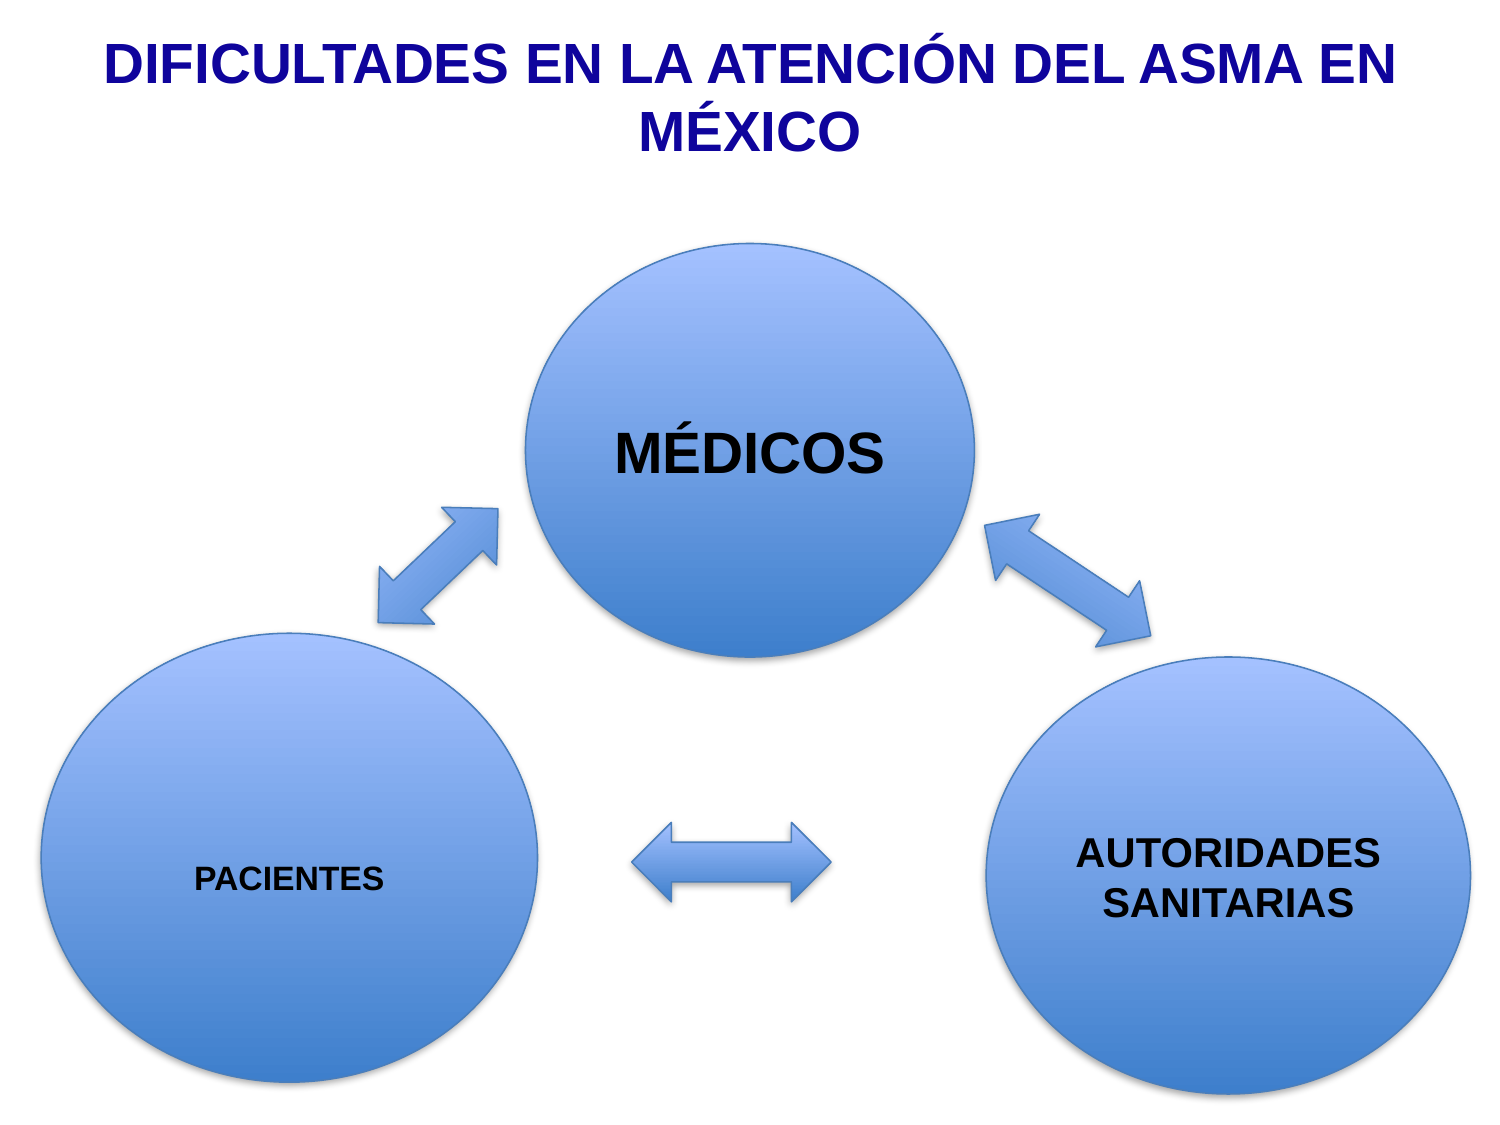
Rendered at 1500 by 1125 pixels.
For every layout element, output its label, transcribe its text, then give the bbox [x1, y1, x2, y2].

text_box [377, 506, 499, 625]
text_box [983, 513, 1152, 648]
text_box MÉDICOS [524, 242, 976, 658]
title DIFICULTADES EN LA ATENCIÓN DEL ASMA EN MÉXICO [75, 19, 1425, 171]
text_box [631, 821, 832, 903]
text_box AUTORIDADES SANITARIAS [985, 656, 1472, 1095]
text_box PACIENTES [40, 632, 539, 1083]
